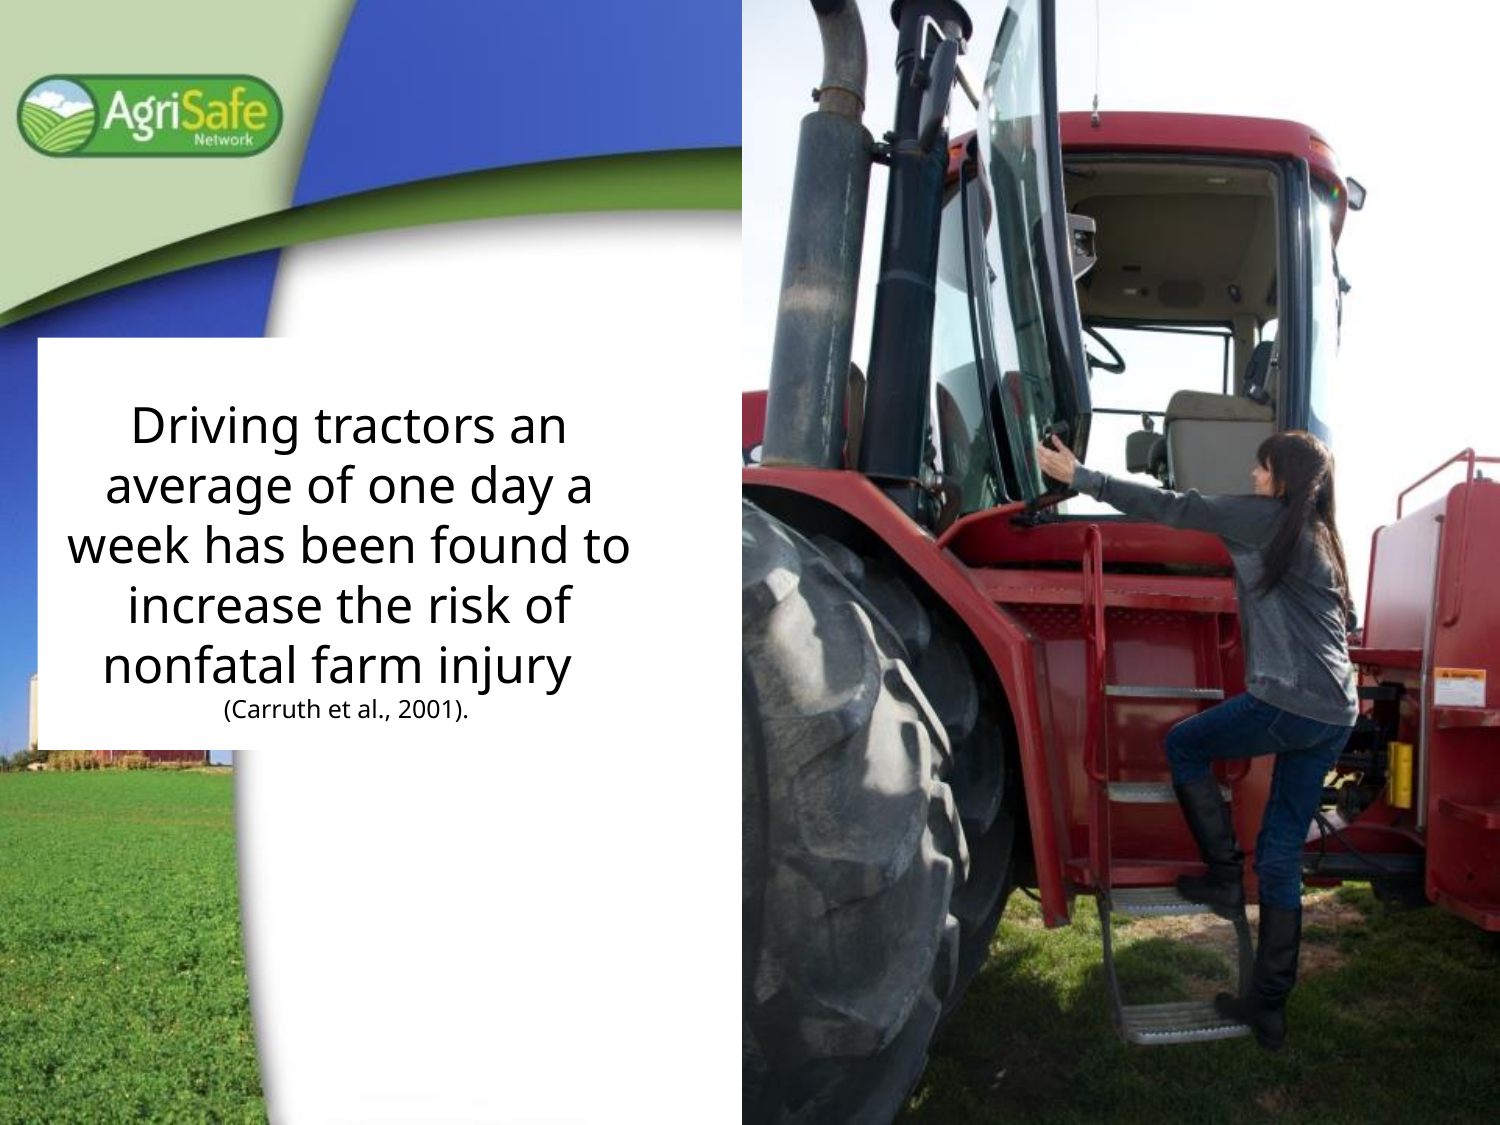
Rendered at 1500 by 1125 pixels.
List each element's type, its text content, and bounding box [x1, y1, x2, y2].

picture [0, 0, 1500, 1125]
title Driving tractors an average of one day a week has been found to increase the risk of nonfatal farm injury (Carruth et al., 2001). [37, 337, 663, 751]
